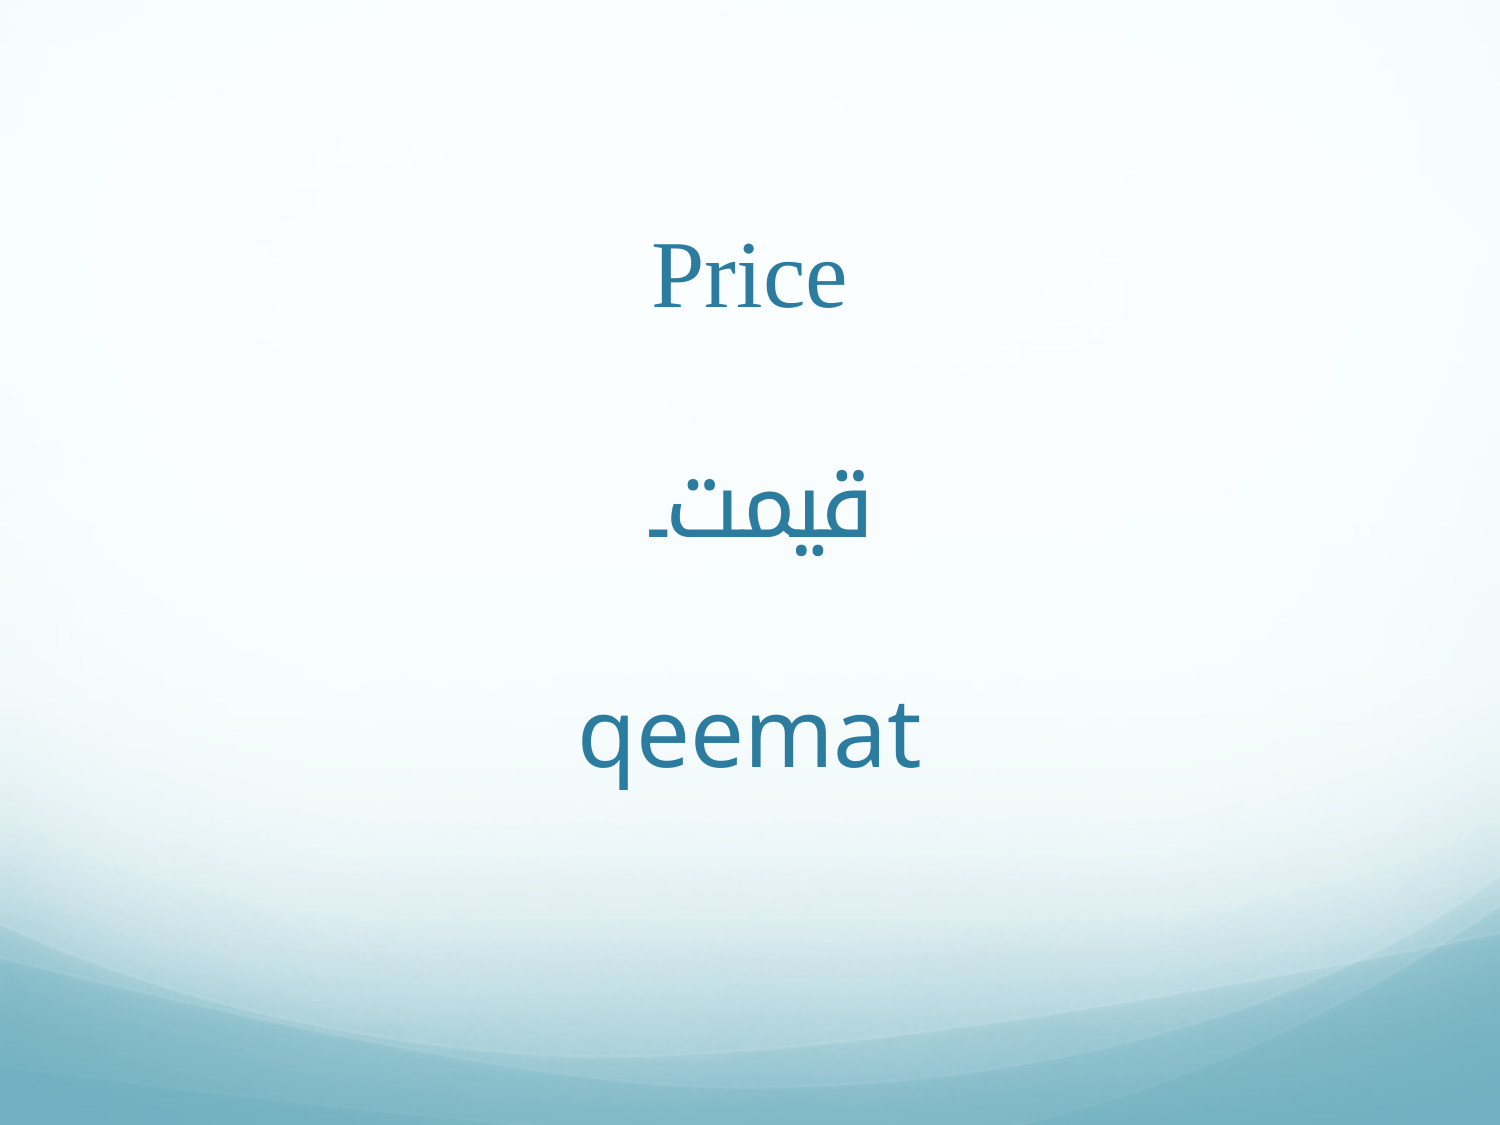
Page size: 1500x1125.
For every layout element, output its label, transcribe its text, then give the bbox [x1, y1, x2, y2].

title Price قیمت qeemat [90, 17, 1410, 795]
